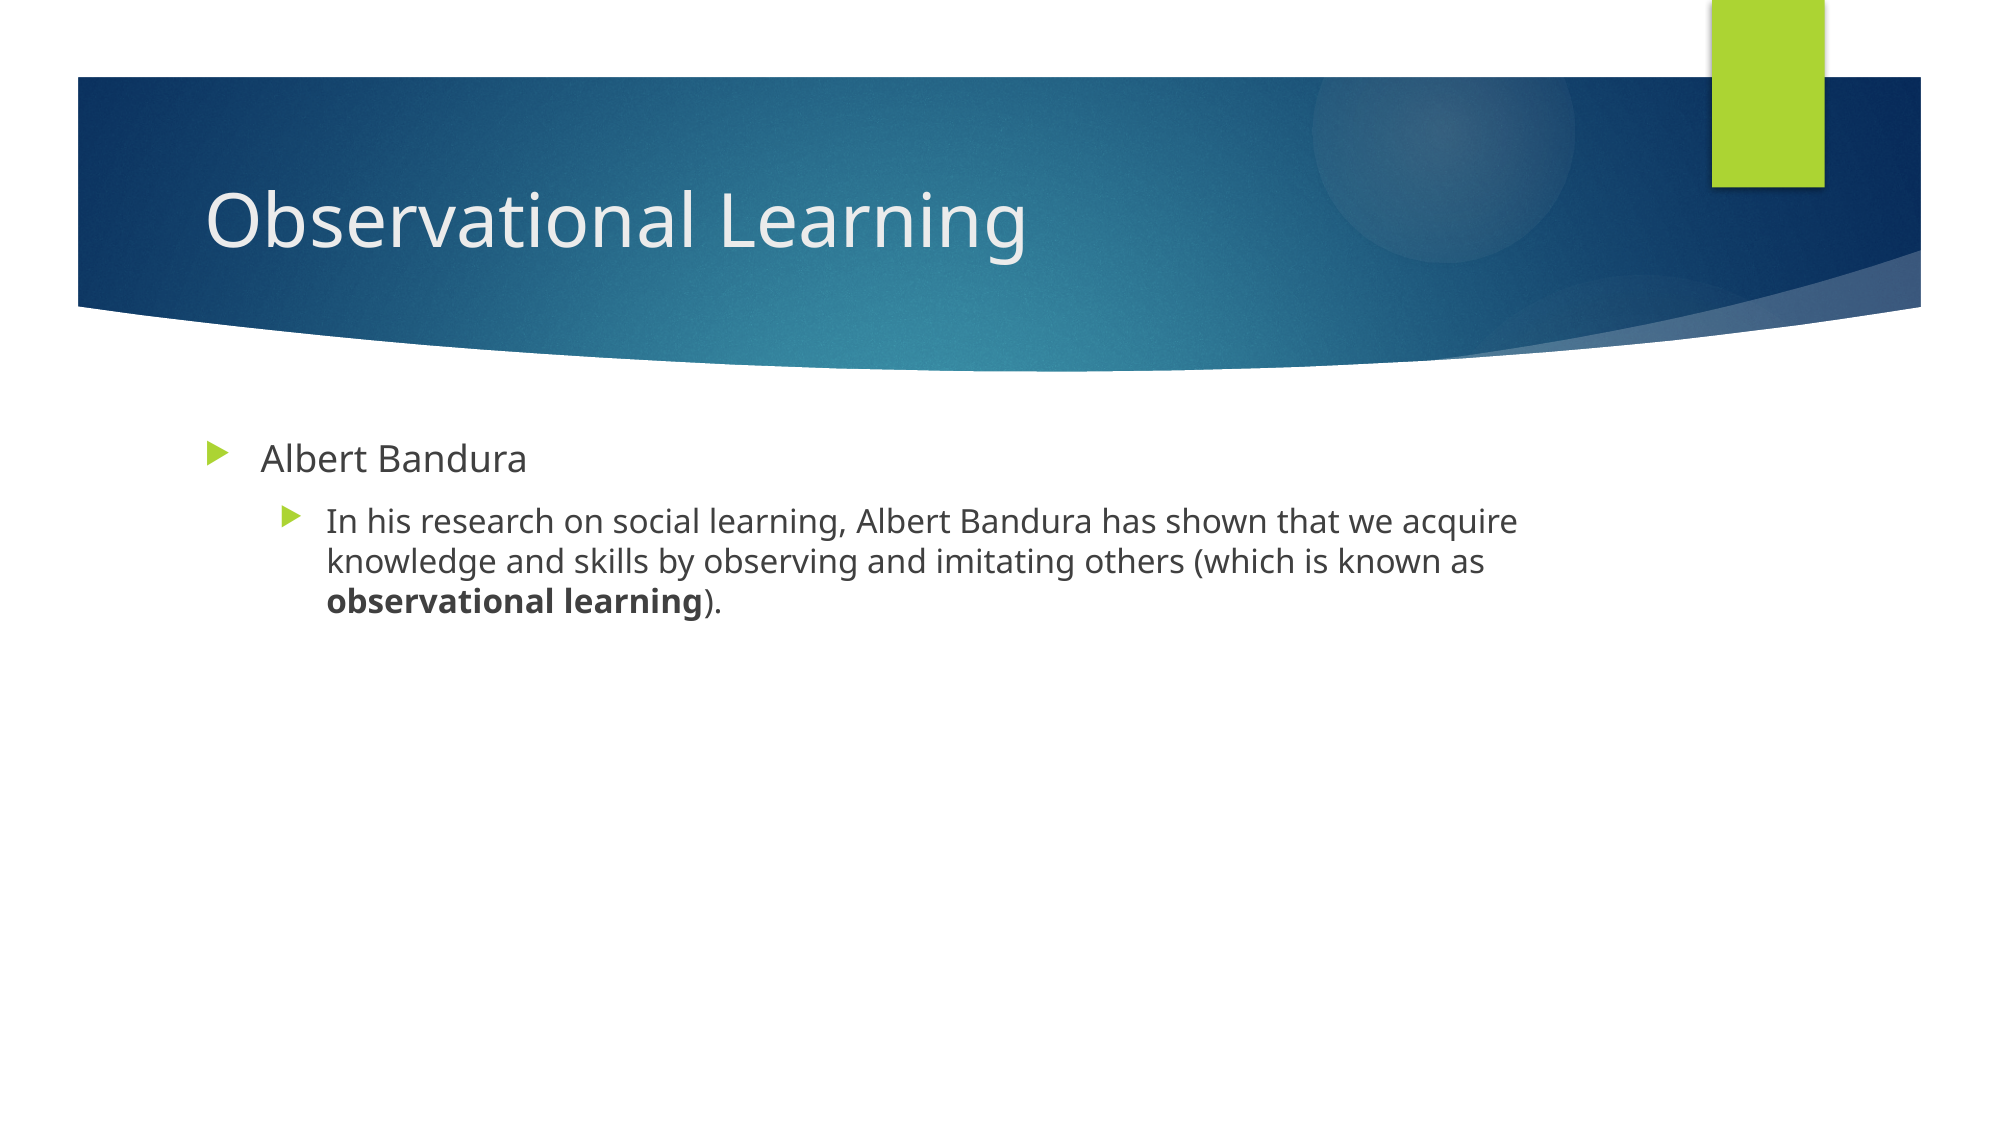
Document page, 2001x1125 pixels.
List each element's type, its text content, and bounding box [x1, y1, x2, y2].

title Observational Learning [189, 159, 1627, 276]
list Albert Bandura In his research on social learning, Albert Bandura has shown that we acquire knowledge and skills by observing and imitating others (which is known as observational learning). [189, 427, 1627, 988]
